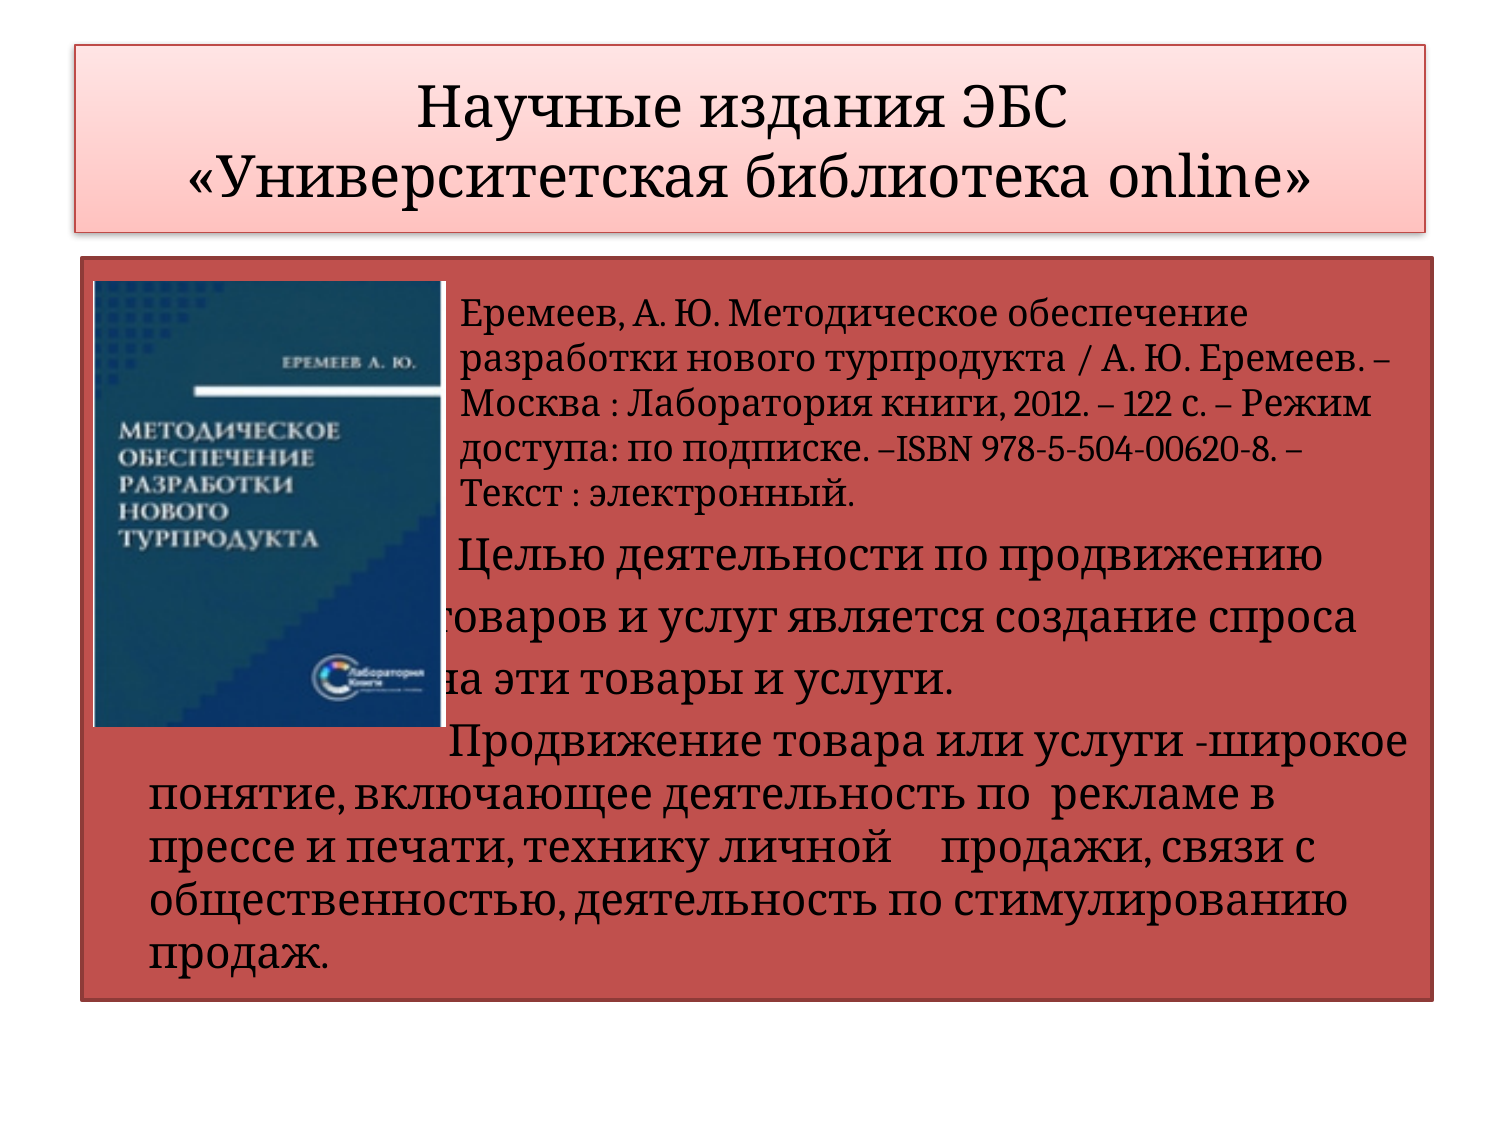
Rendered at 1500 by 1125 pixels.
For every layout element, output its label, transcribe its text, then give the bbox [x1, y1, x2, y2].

list Целью деятельности по продвижению товаров и услуг является создание спроса на эти товары и услуги. Продвижение товара или услуги -широкое понятие, включающее деятельность по рекламе в прессе и печати, технику личной продажи, связи с общественностью, деятельность по стимулированию продаж. [80, 256, 1434, 1002]
title Научные издания ЭБС «Университетская библиотека online» [74, 44, 1426, 233]
picture [93, 280, 446, 727]
text_box Еремеев, А. Ю. Методическое обеспечение разработки нового турпродукта / А. Ю. Еремеев. – Москва : Лаборатория книги, 2012. – 122 с. – Режим доступа: по подписке. –ISBN 978-5-504-00620-8. – Текст : электронный. [446, 281, 1430, 521]
